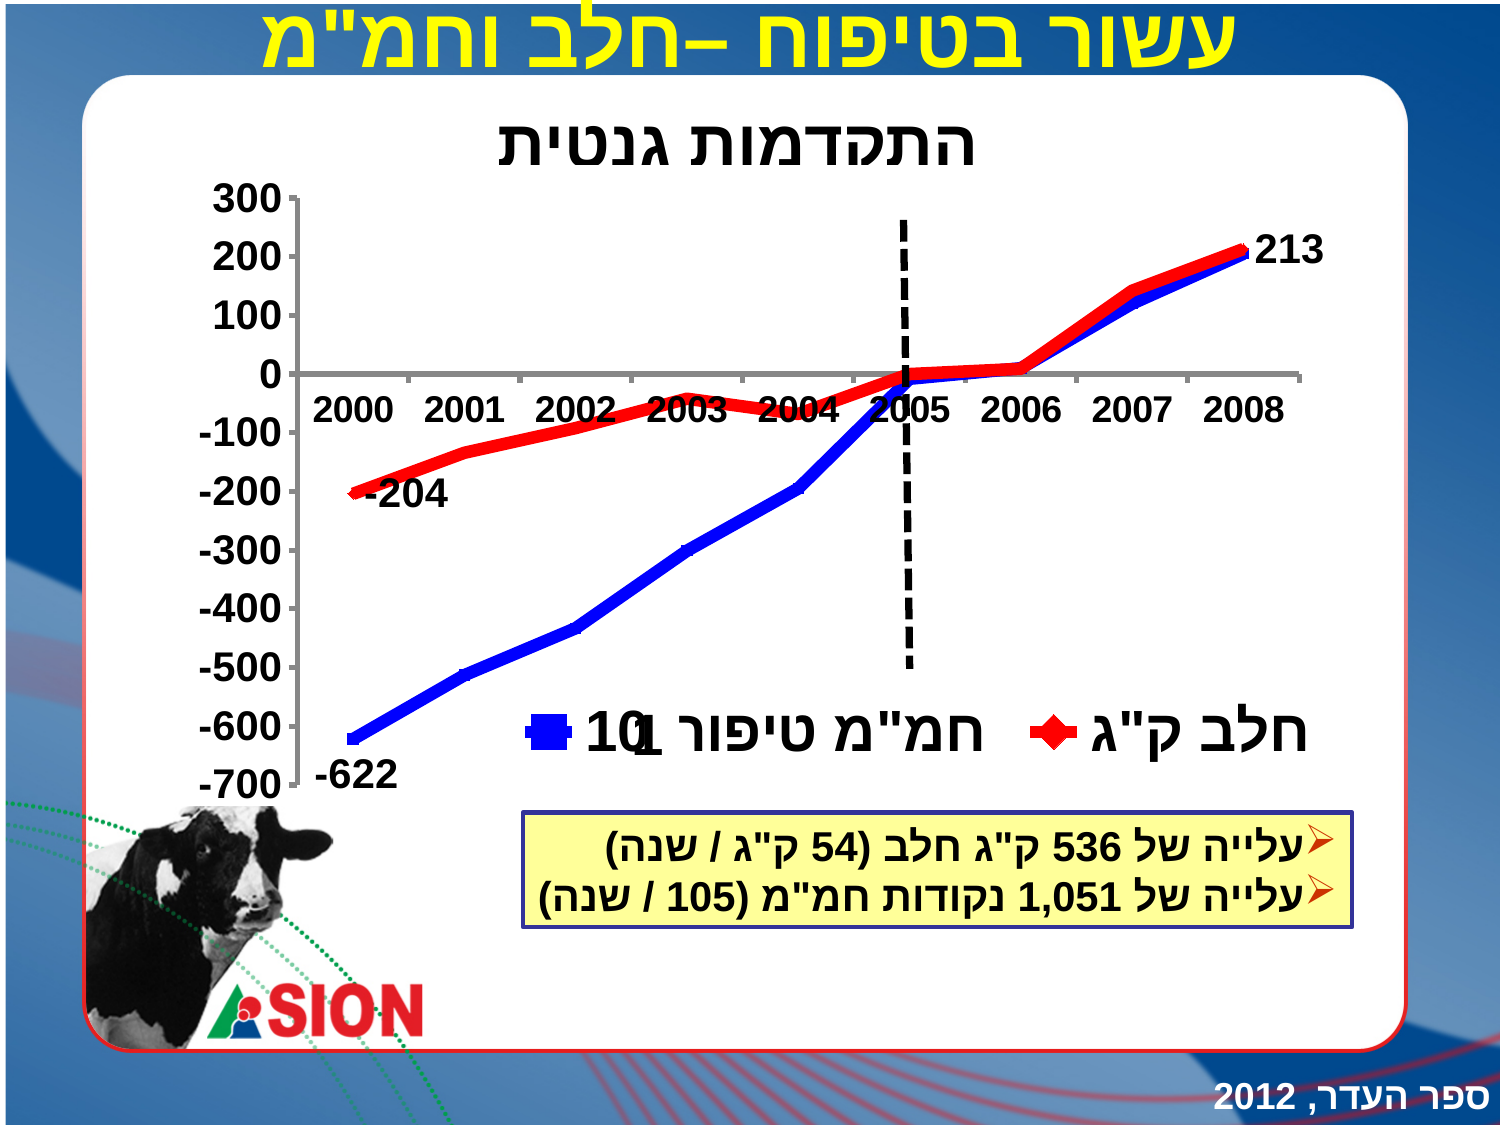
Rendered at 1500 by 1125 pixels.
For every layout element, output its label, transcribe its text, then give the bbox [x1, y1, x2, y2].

text_box עלייה של 536 ק"ג חלב (54 ק"ג / שנה) עלייה של 1,051 נקודות חמ"מ (105 / שנה) [521, 810, 1354, 929]
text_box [170, 164, 1335, 809]
picture [5, 4, 1500, 1125]
title עשור בטיפוח –חלב וחמ"מ התקדמות גנטית [75, 19, 1425, 149]
text_box ספר העדר, 2012 [1198, 1064, 1500, 1124]
